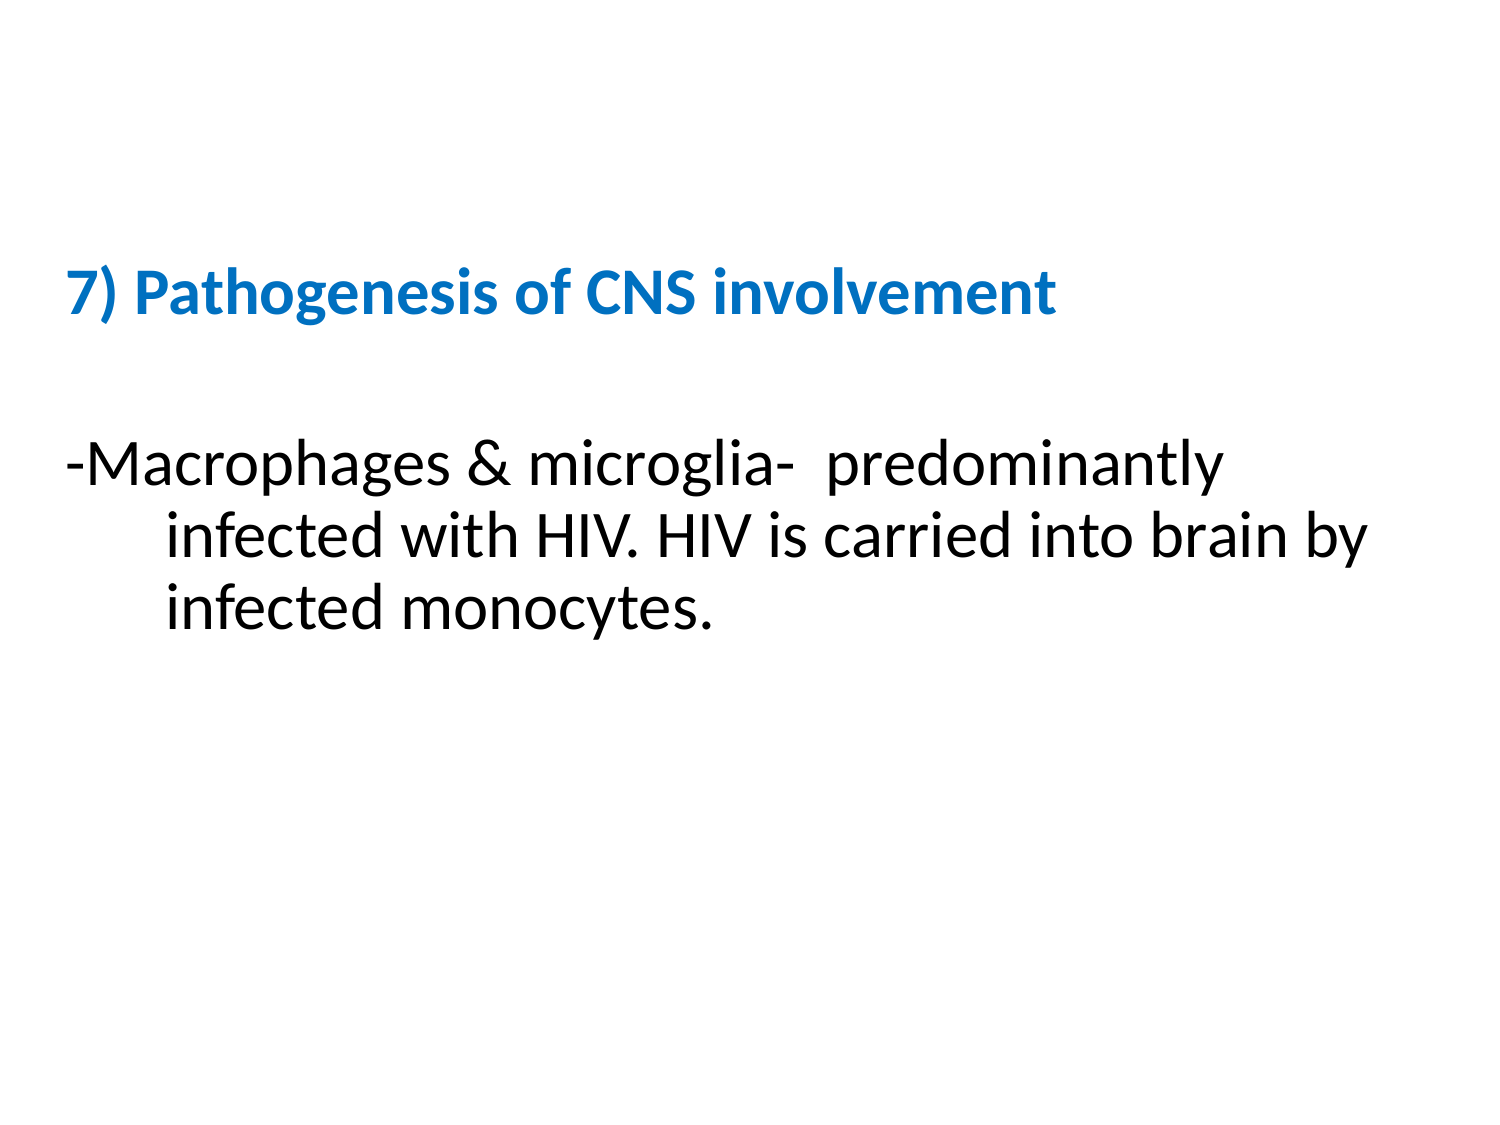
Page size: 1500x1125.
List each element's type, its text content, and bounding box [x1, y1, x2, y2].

list 7) Pathogenesis of CNS involvement -Macrophages & microglia- predominantly infected with HIV. HIV is carried into brain by infected monocytes. [50, 249, 1450, 1005]
